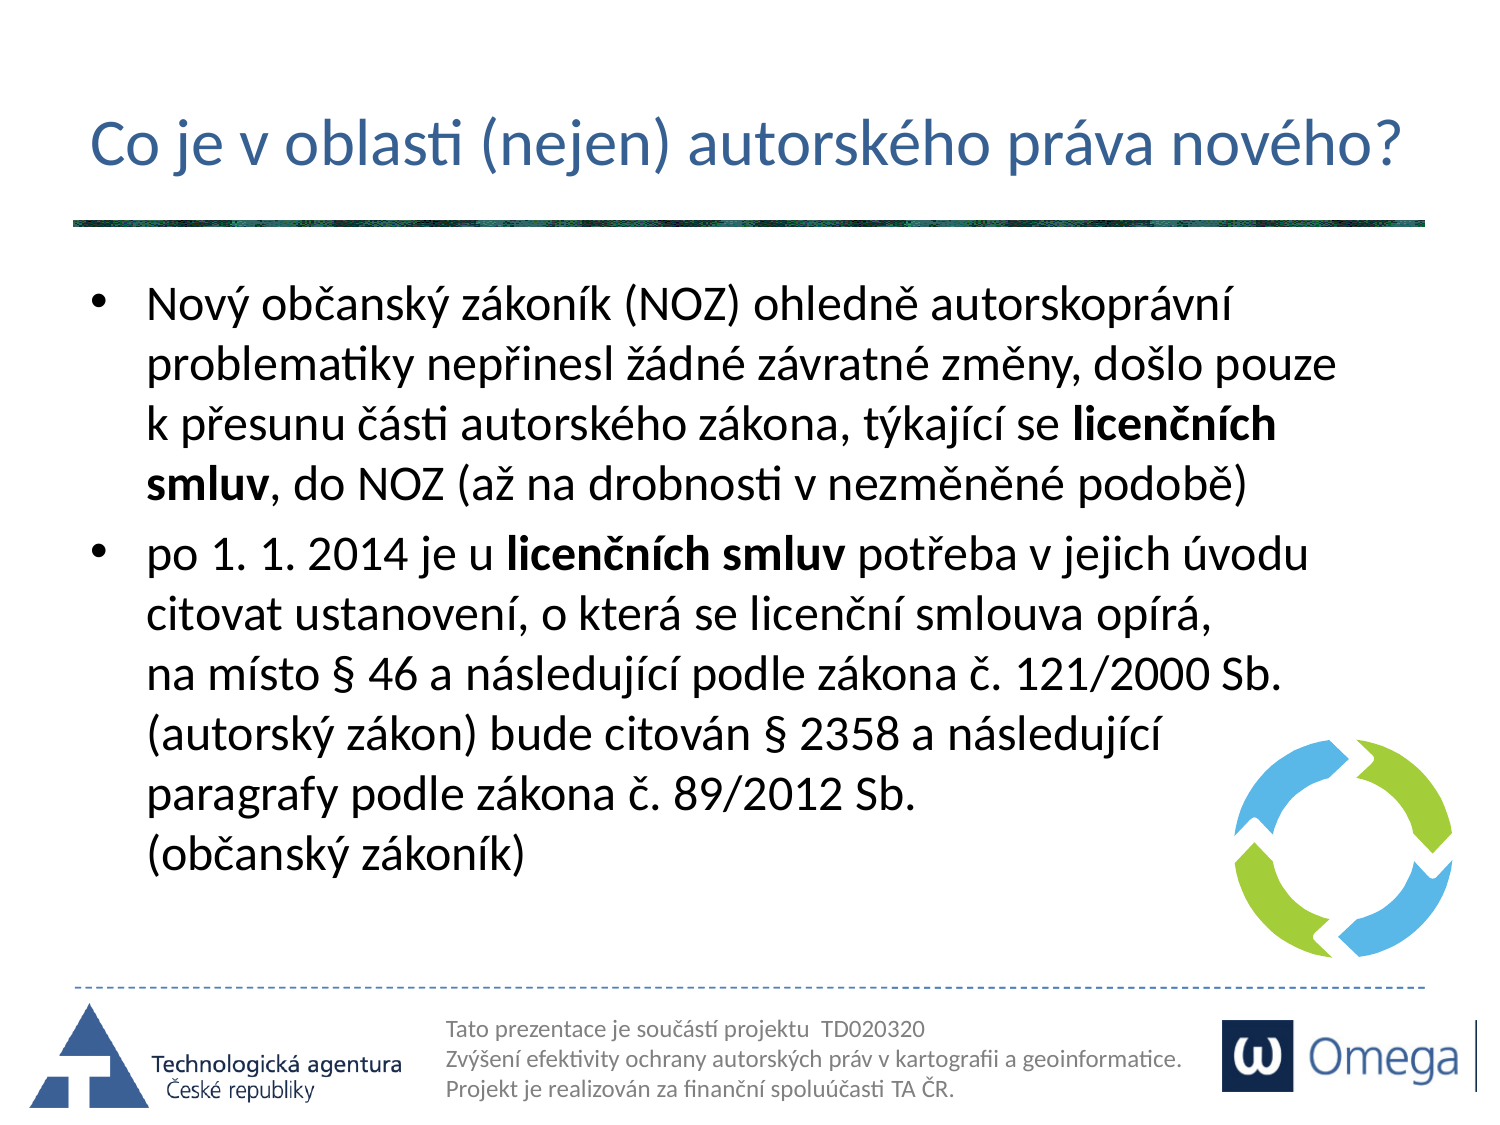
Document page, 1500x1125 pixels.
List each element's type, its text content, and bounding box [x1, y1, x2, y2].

picture [29, 1003, 401, 1108]
title Co je v oblasti (nejen) autorského práva nového? [75, 45, 1425, 233]
list Nový občanský zákoník (NOZ) ohledně autorskoprávní problematiky nepřinesl žádné závratné změny, došlo pouze k přesunu části autorského zákona, týkající se licenčních smluv, do NOZ (až na drobnosti v nezměněné podobě) po 1. 1. 2014 je u licenčních smluv potřeba v jejich úvodu citovat ustanovení, o která se licenční smlouva opírá, na místo § 46 a následující podle zákona č. 121/2000 Sb. (autorský zákon) bude citován § 2358 a následující paragrafy podle zákona č. 89/2012 Sb. (občanský zákoník) [75, 262, 1425, 976]
picture [1222, 1020, 1477, 1092]
picture [1233, 739, 1453, 958]
